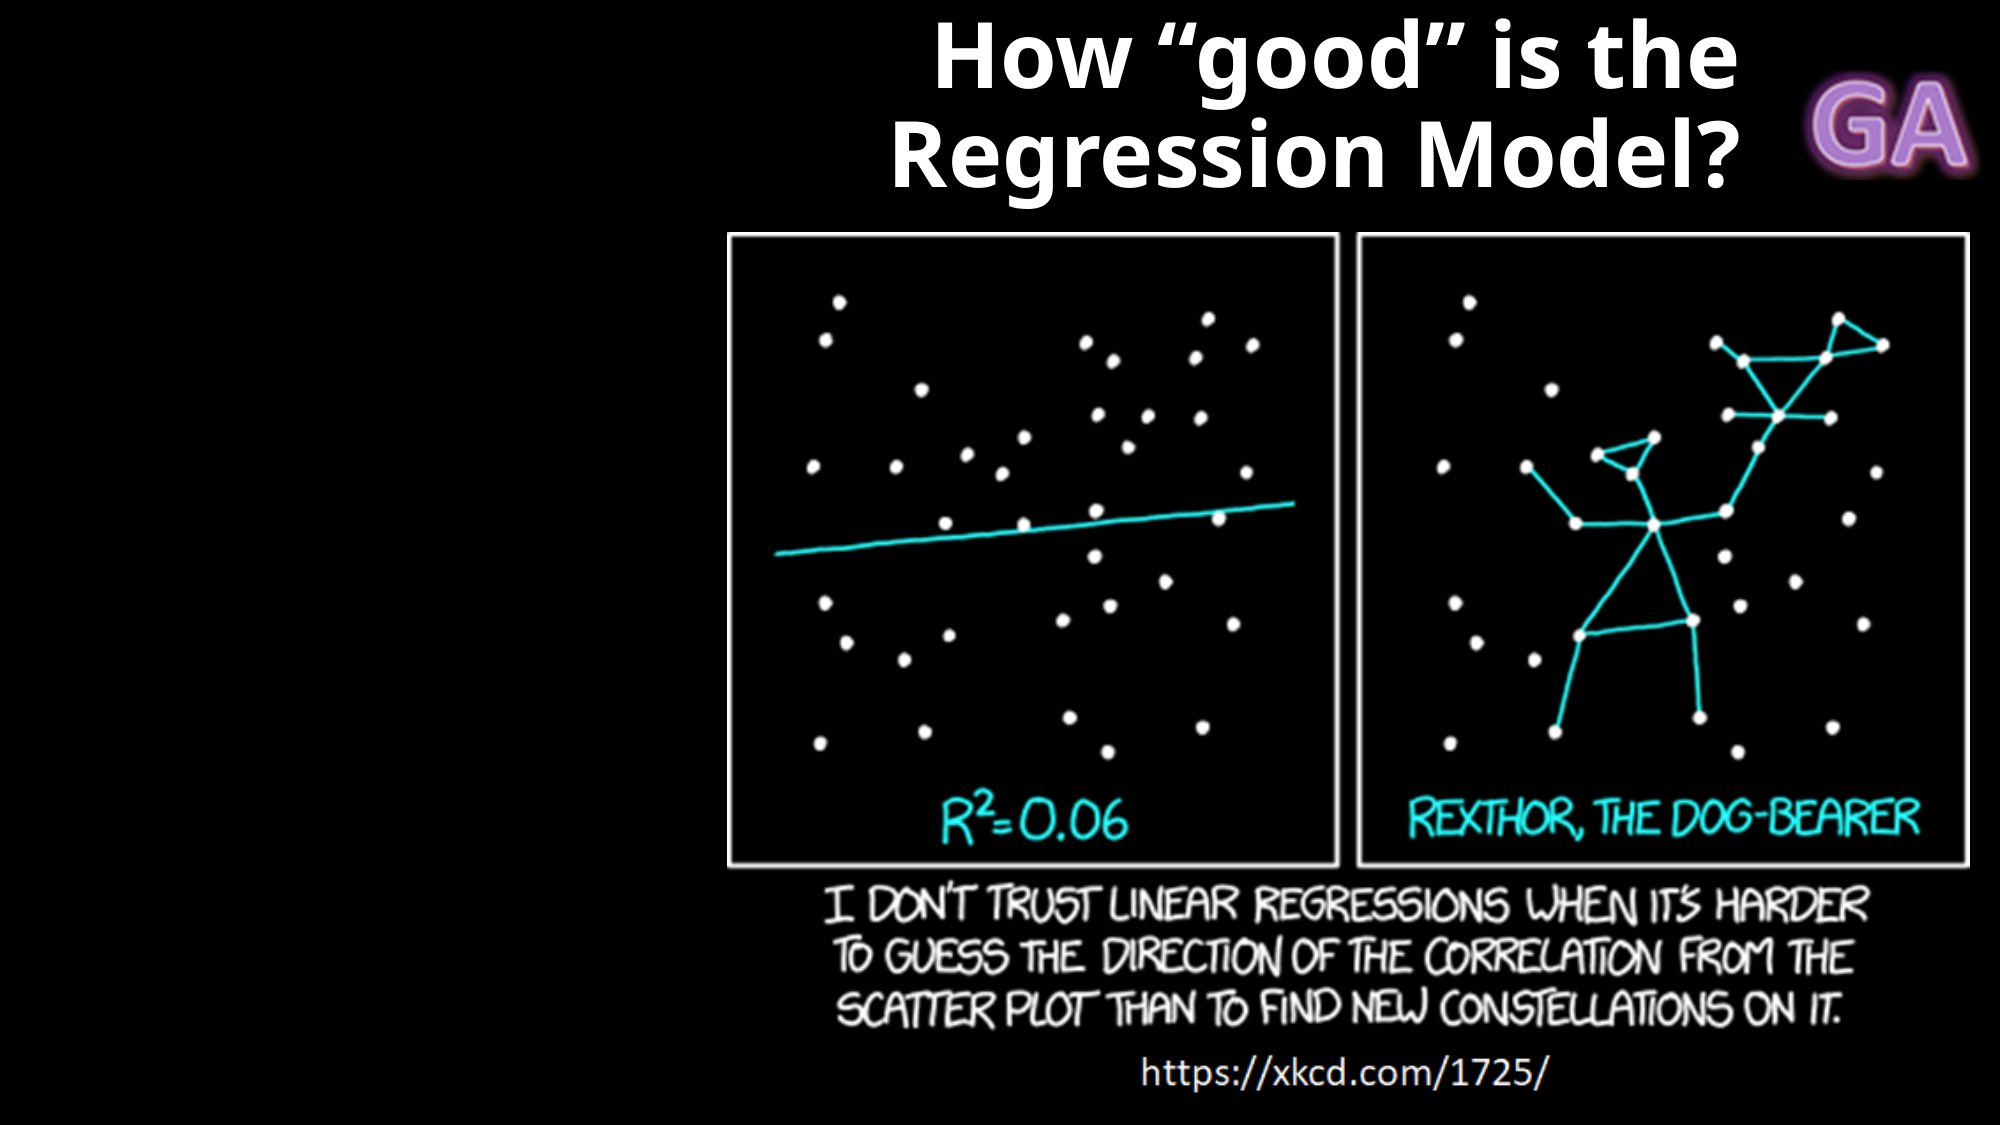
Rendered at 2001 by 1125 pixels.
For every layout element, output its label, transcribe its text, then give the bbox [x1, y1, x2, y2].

picture [727, 232, 1970, 1121]
title How “good” is the Regression Model? [132, 0, 1781, 218]
picture [1798, 66, 1989, 180]
